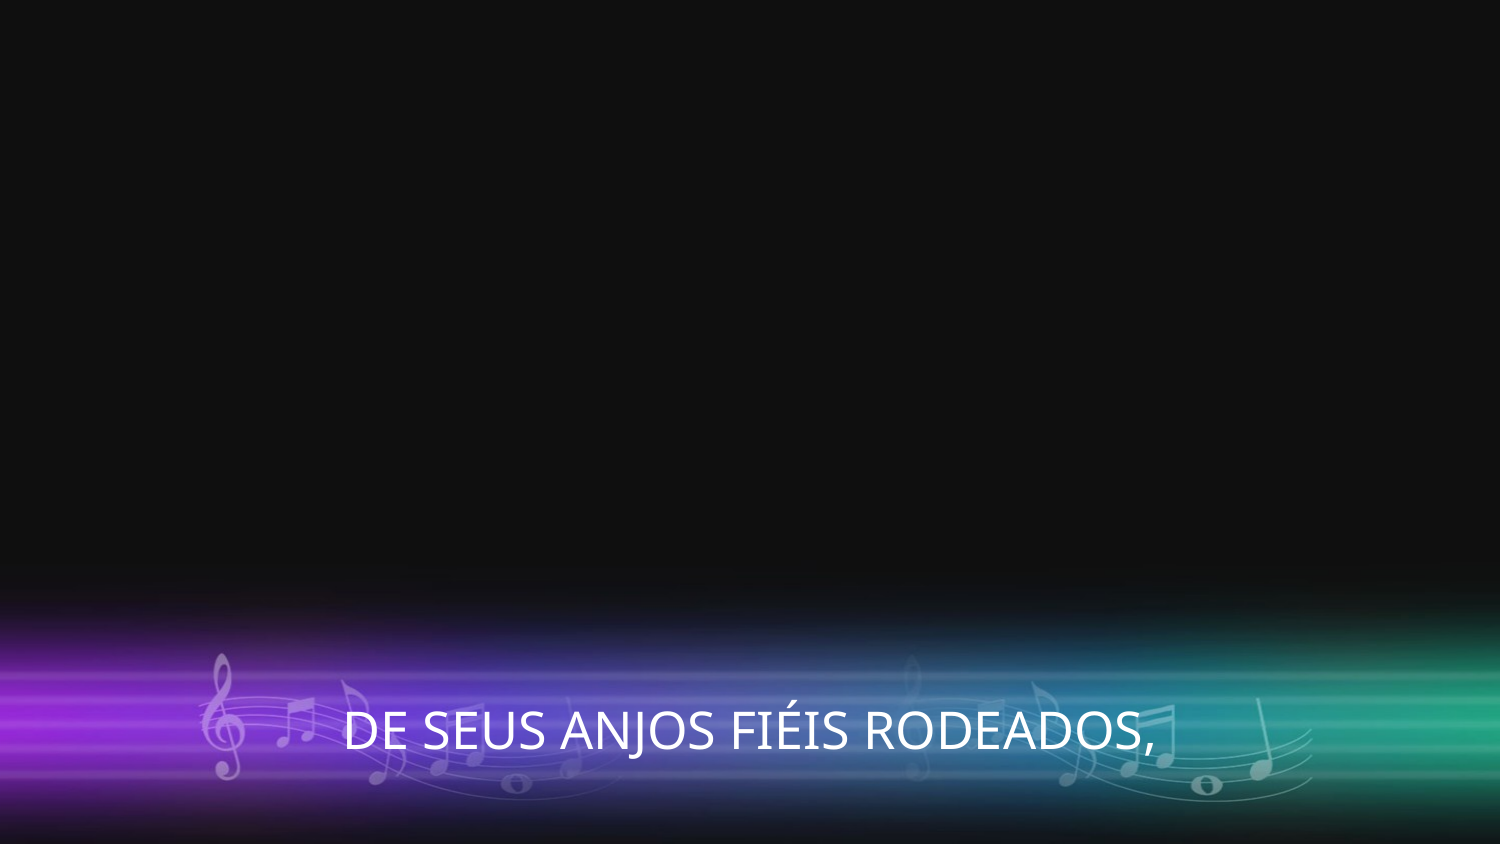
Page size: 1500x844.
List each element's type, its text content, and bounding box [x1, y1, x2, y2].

picture [0, 0, 1500, 844]
text_box DE SEUS ANJOS FIÉIS RODEADOS, [295, 690, 1205, 768]
